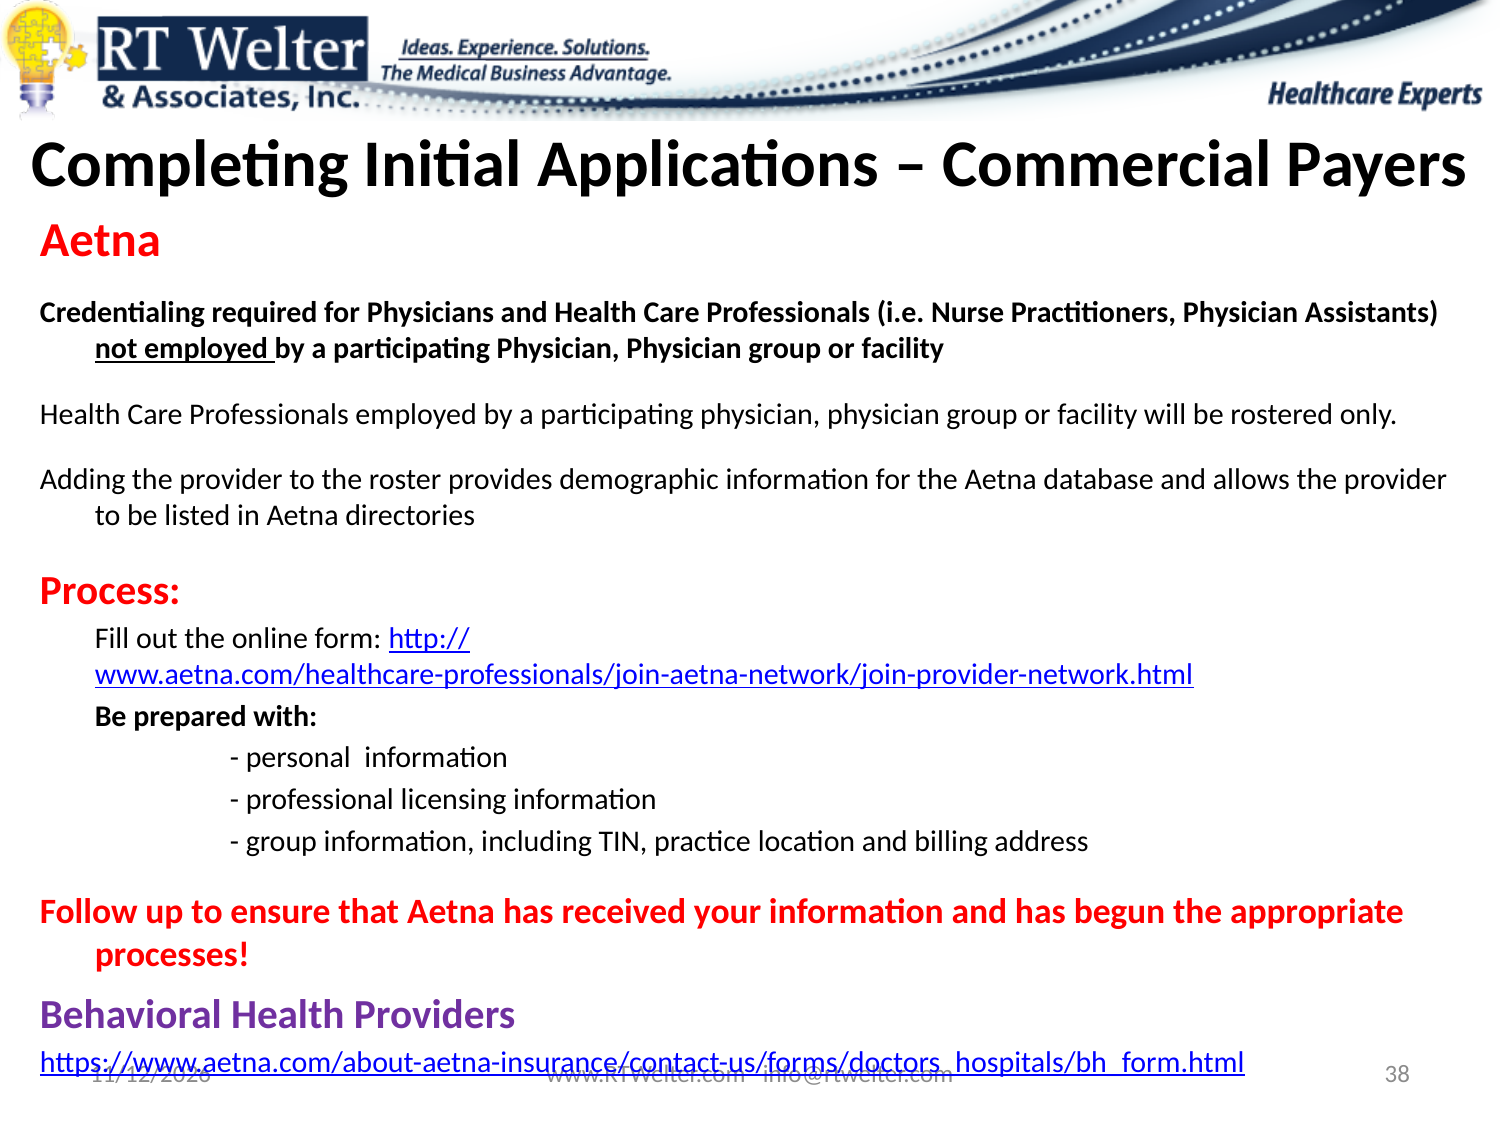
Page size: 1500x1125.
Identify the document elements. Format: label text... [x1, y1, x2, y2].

footer www.RTWelter.com info@rtwelter.com [512, 1042, 988, 1103]
picture [0, 0, 1500, 121]
slide_number 38 [1074, 1042, 1425, 1103]
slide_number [75, 1042, 425, 1103]
title Completing Initial Applications – Commercial Payers [6, 99, 1494, 220]
list Aetna Credentialing required for Physicians and Health Care Professionals (i.e. Nurse Practitioners, Physician Assistants) not employed by a participating Physician, Physician group or facility Health Care Professionals employed by a participating physician, physician group or facility will be rostered only. Adding the provider to the roster provides demographic information for the Aetna database and allows the provider to be listed in Aetna directories Process: Fill out the online form: http://www.aetna.com/healthcare-professionals/join-aetna-network/join-provider-network.html Be prepared with: - personal information - professional licensing information - group information, including TIN, practice location and billing address Follow up to ensure that Aetna has received your information and has begun the appropriate processes! Behavioral Health Providers https://www.aetna.com/about-aetna-insurance/contact-us/forms/doctors_hospitals/bh_form.html [24, 200, 1494, 1088]
